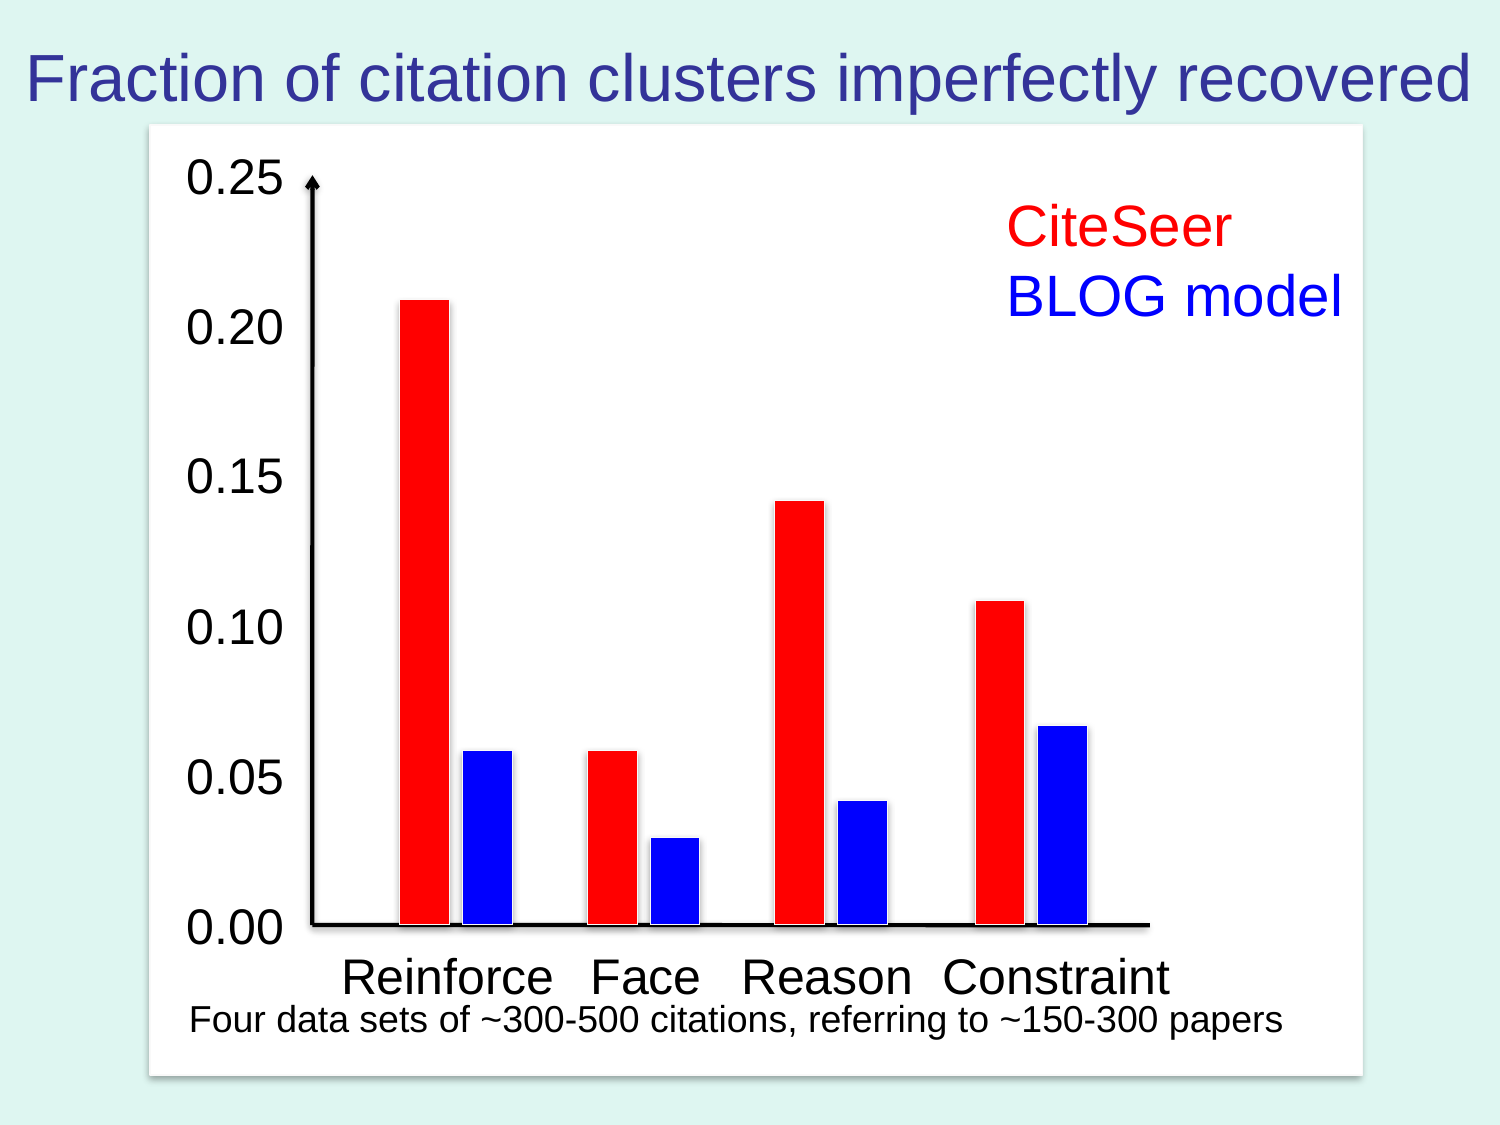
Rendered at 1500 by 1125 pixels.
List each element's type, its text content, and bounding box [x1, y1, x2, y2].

text_box [1037, 724, 1088, 923]
text_box Constraint [929, 937, 1186, 987]
text_box Four data sets of ~300-500 citations, referring to ~150-300 papers [174, 987, 1299, 1048]
text_box [774, 499, 826, 923]
text_box Face [575, 937, 717, 987]
text_box [399, 299, 451, 548]
text_box 0.25 [172, 137, 300, 213]
text_box [462, 749, 513, 923]
text_box Reason [726, 937, 929, 987]
text_box [837, 799, 888, 923]
text_box 0.05 [172, 737, 300, 813]
text_box [399, 560, 451, 923]
text_box [974, 599, 1026, 923]
text_box 0.10 [172, 587, 300, 663]
text_box [587, 749, 638, 923]
text_box 0.00 [172, 887, 300, 963]
text_box Reinforce [326, 937, 570, 987]
text_box [649, 837, 701, 923]
title Fraction of citation clusters imperfectly recovered [0, 0, 1500, 151]
text_box 0.20 [172, 287, 300, 363]
text_box 0.15 [172, 436, 300, 512]
text_box [149, 151, 1363, 1076]
text_box CiteSeer BLOG model [991, 181, 1359, 336]
